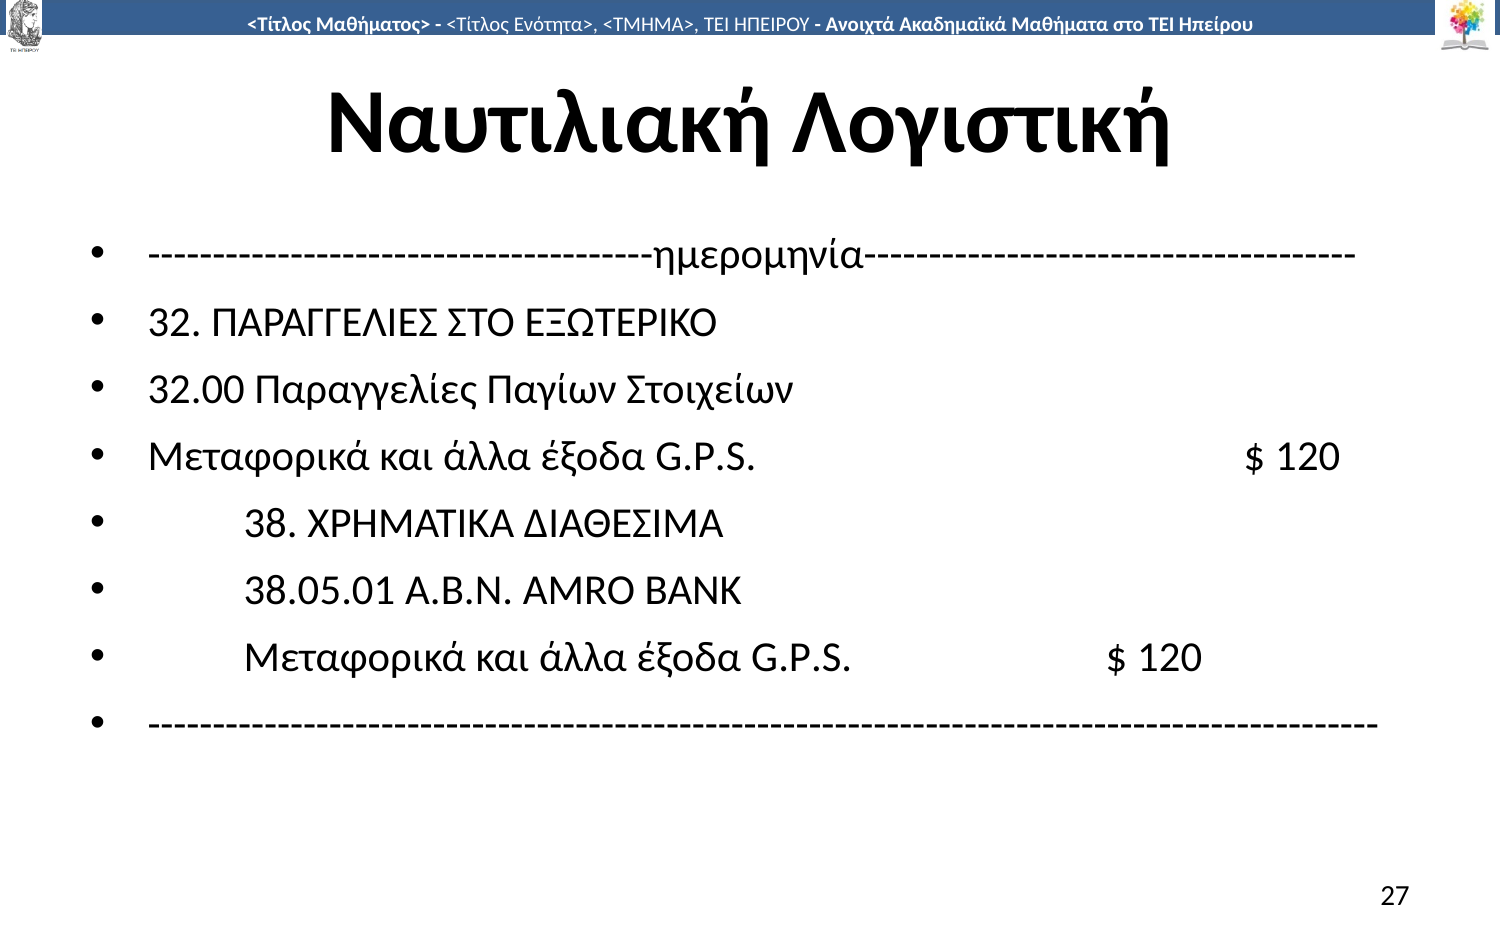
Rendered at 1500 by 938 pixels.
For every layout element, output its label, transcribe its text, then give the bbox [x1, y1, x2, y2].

slide_number 27 [1074, 868, 1425, 919]
list ---------------------------------------ημερομηνία-------------------------------------- 32. ΠΑΡΑΓΓΕΛΙΕΣ ΣΤΟ ΕΞΩΤΕΡΙΚΟ 32.00 Παραγγελίες Παγίων Στοιχείων Μεταφορικά και άλλα έξοδα G.P.S. $ 120 38. ΧΡΗΜΑΤΙΚΑ ΔΙΑΘΕΣΙΜΑ 38.05.01 A.B.N. AMRO BANK Μεταφορικά και άλλα έξοδα G.P.S. $ 120 ----------------------------------------------------------------------------------------------- [75, 218, 1425, 838]
title Ναυτιλιακή Λογιστική [75, 37, 1425, 194]
picture [6, 0, 42, 54]
picture [1435, 0, 1495, 52]
